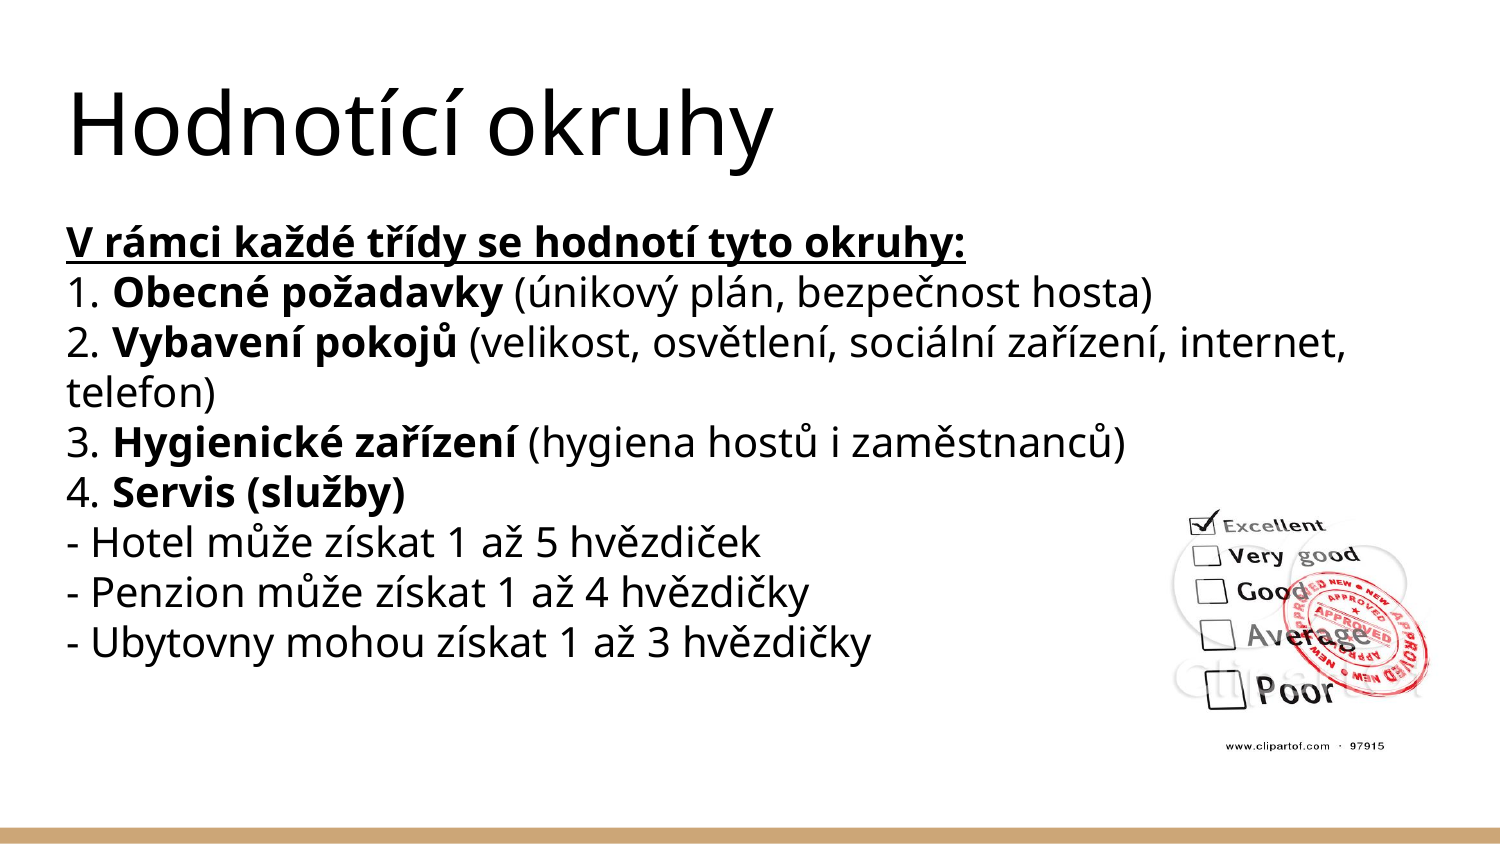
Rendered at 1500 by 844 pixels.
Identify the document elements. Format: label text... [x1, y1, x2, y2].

title Hodnotící okruhy [51, 51, 1449, 189]
list V rámci každé třídy se hodnotí tyto okruhy: 1. Obecné požadavky (únikový plán, bezpečnost hosta) 2. Vybavení pokojů (velikost, osvětlení, sociální zařízení, internet, telefon) 3. Hygienické zařízení (hygiena hostů i zaměstnanců) 4. Servis (služby) - Hotel může získat 1 až 5 hvězdiček - Penzion může získat 1 až 4 hvězdičky - Ubytovny mohou získat 1 až 3 hvězdičky [51, 200, 1449, 752]
picture [1160, 483, 1450, 790]
